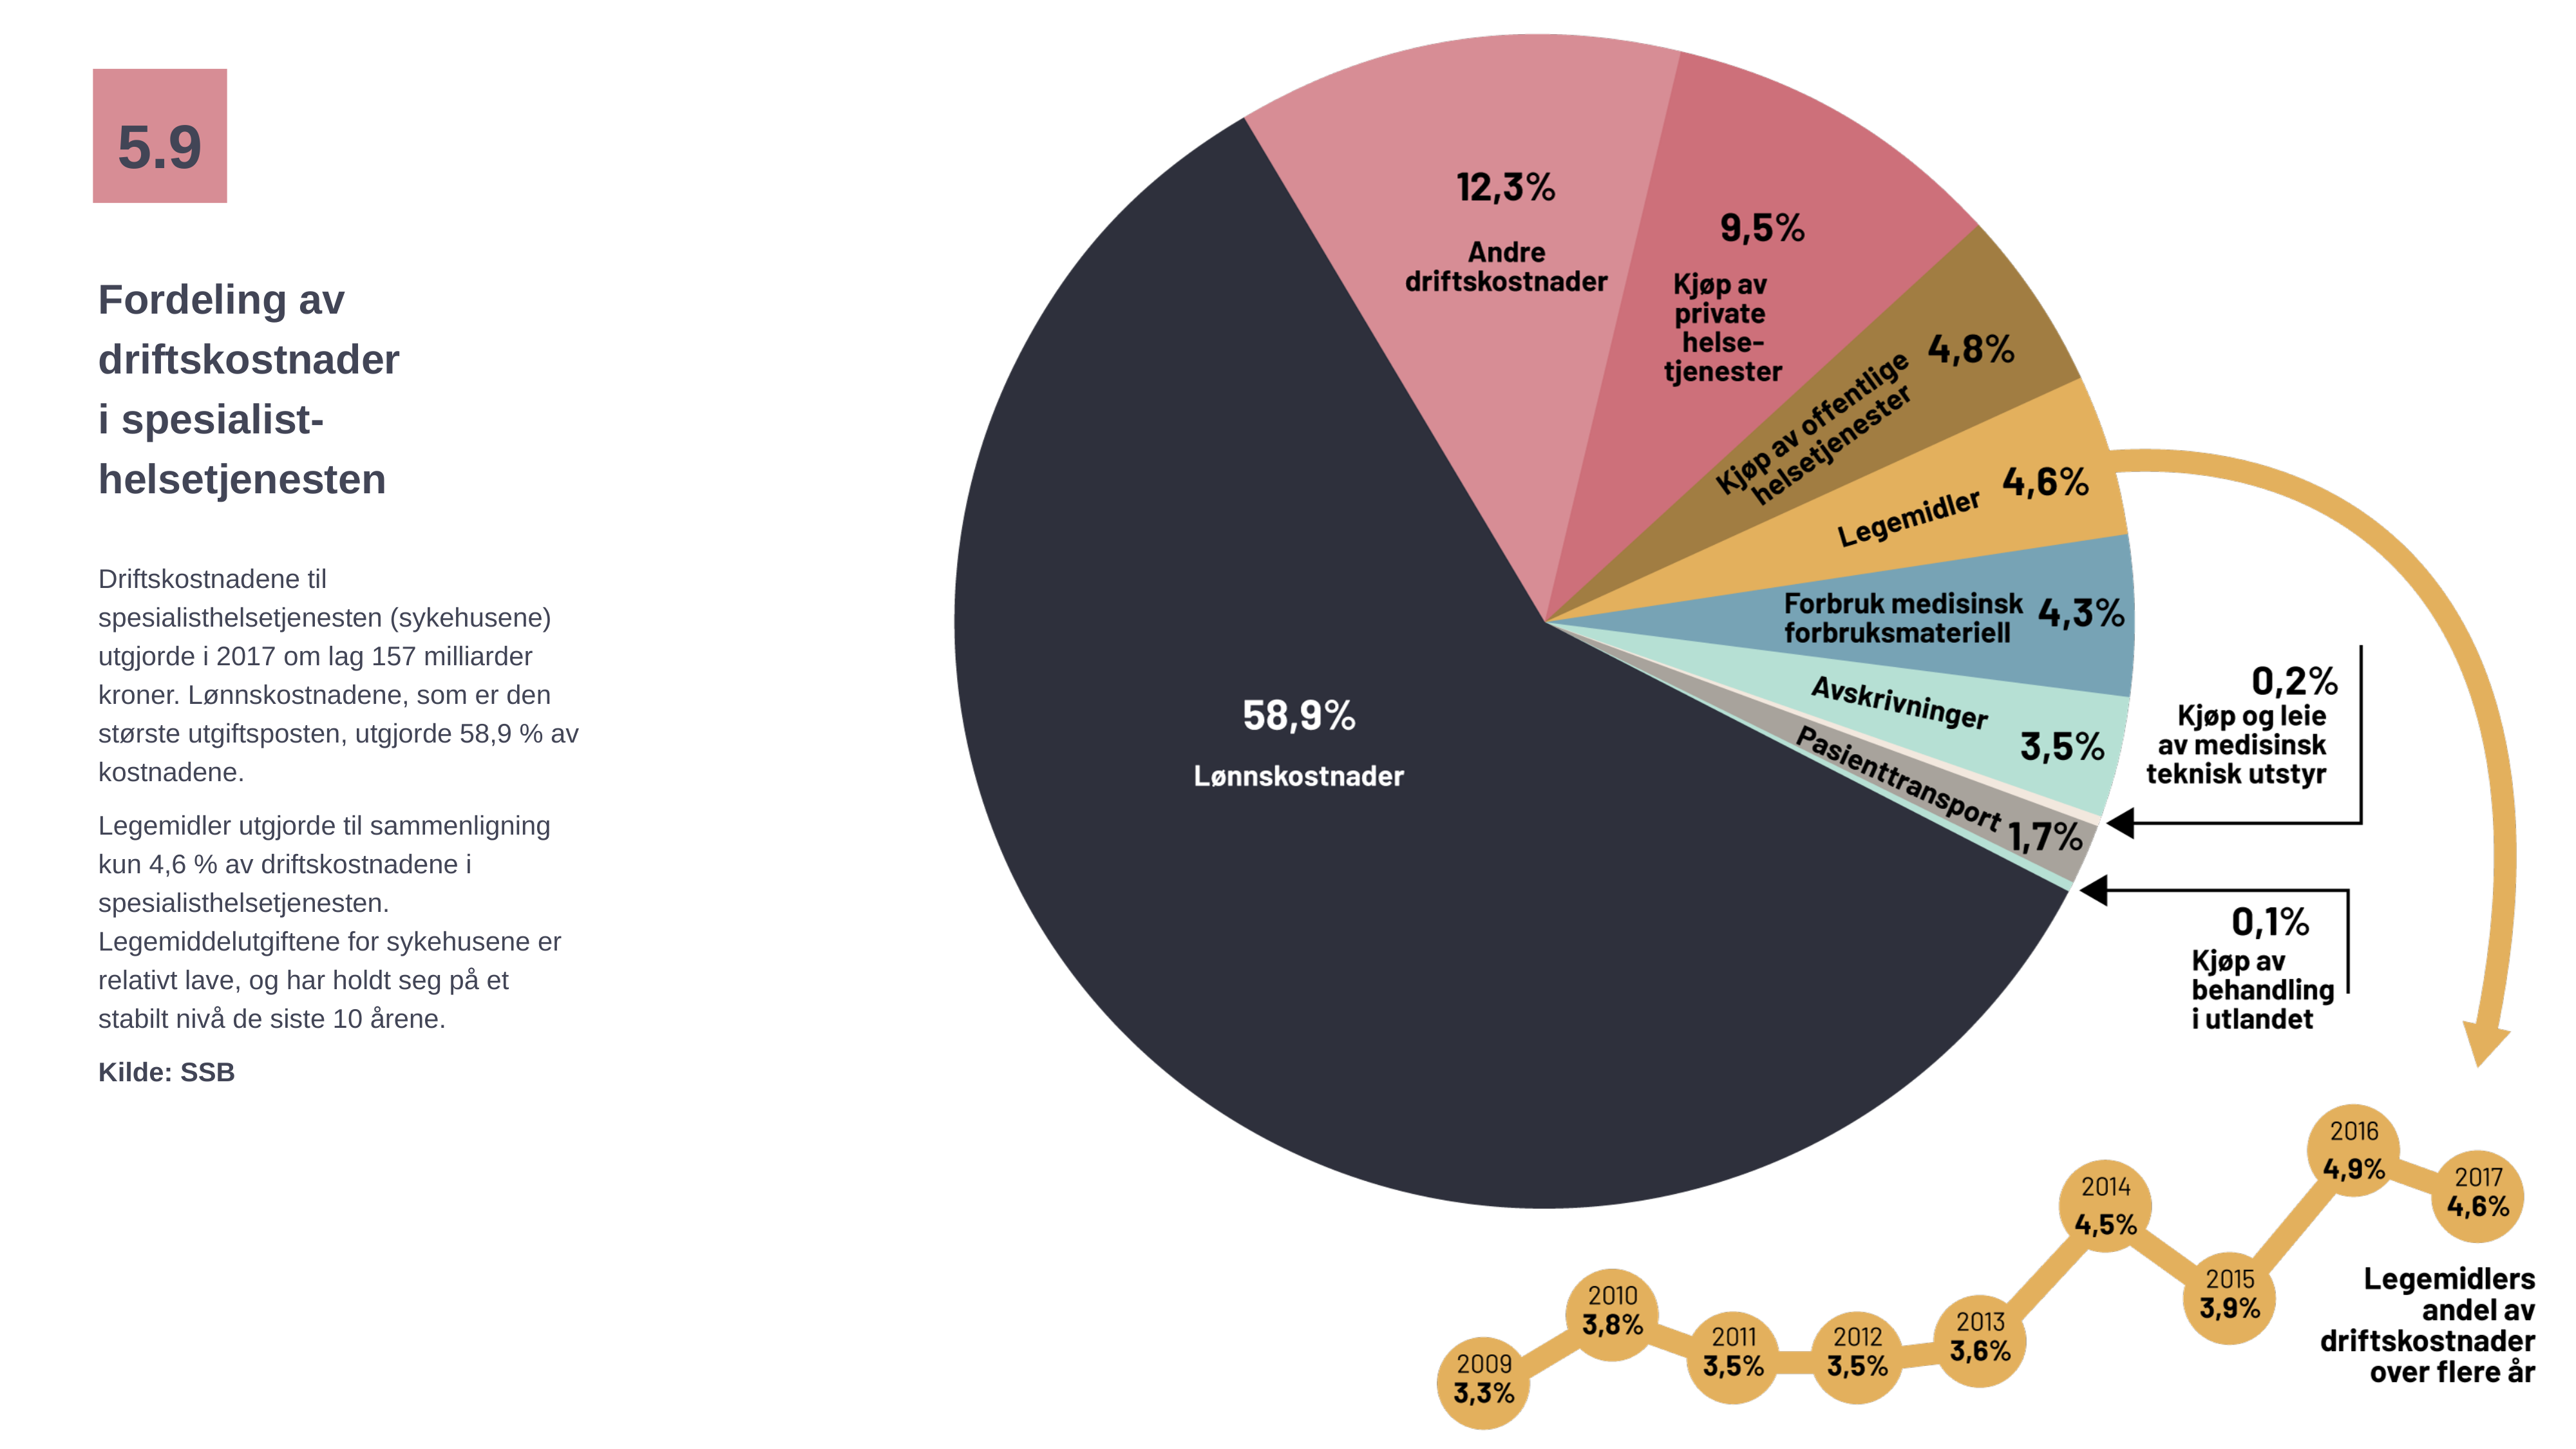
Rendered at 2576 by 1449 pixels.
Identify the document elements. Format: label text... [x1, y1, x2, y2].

text_box [93, 68, 227, 86]
text_box 5.9 [93, 86, 227, 186]
text_box [93, 186, 227, 204]
picture [915, 0, 2544, 1449]
text_box Fordeling av driftskostnader i spesialist-helsetjenesten [93, 256, 591, 507]
text_box Driftskostnadene til spesialisthelsetjenesten (sykehusene) utgjorde i 2017 om lag 157 milliarder kroner. Lønnskostnadene, som er den største utgiftsposten, utgjorde 58,9 % av kostnadene. Legemidler utgjorde til sammenligning kun 4,6 % av driftskostnadene i spesialisthelsetjenesten. Legemiddelutgiftene for sykehusene er relativt lave, og har holdt seg på et stabilt nivå de siste 10 årene. Kilde: SSB [93, 549, 591, 1093]
